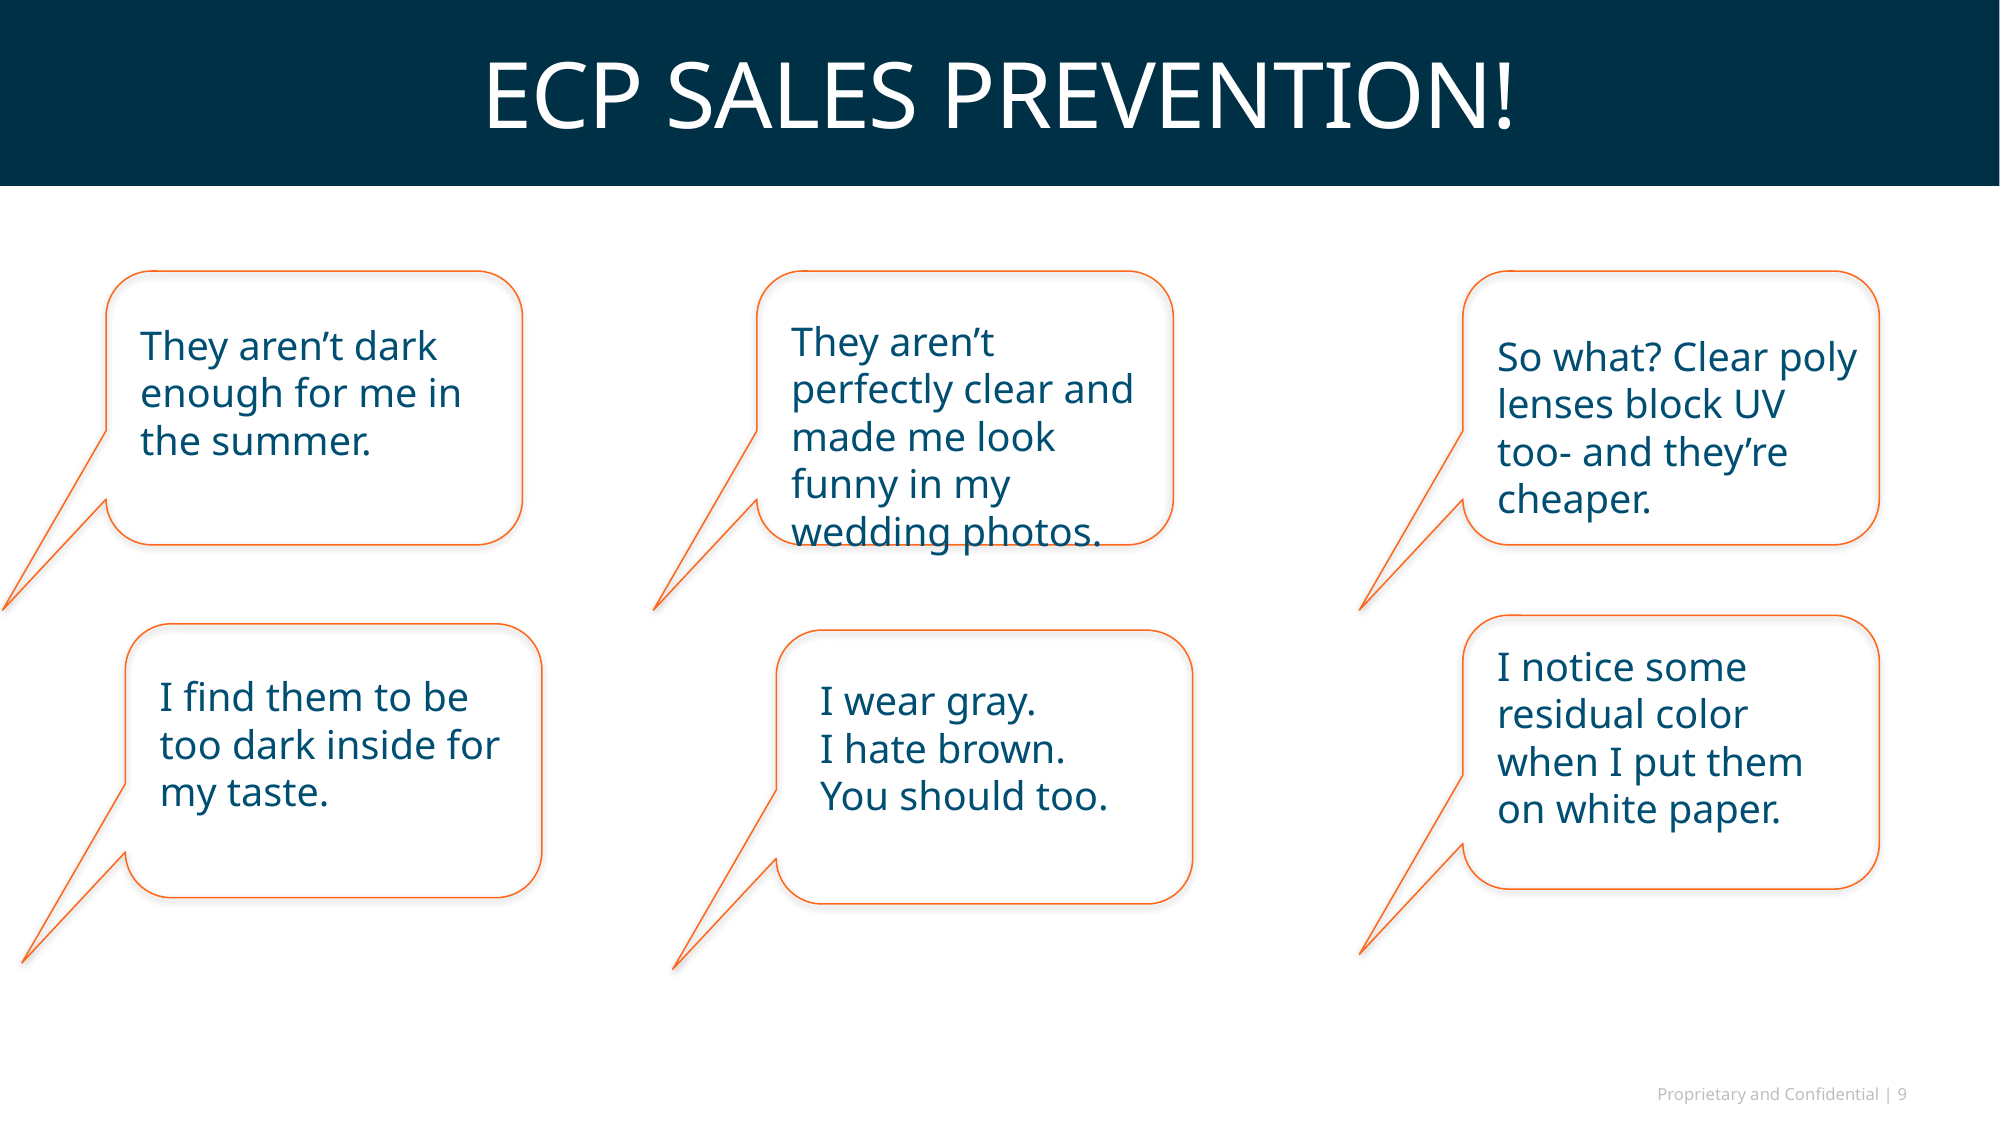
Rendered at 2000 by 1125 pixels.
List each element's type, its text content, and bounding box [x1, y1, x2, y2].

text_box [21, 623, 543, 964]
text_box [1358, 270, 1881, 611]
text_box [1, 270, 524, 611]
text_box They aren’t perfectly clear and made me look funny in my wedding photos. [776, 309, 1154, 562]
text_box I wear gray. I hate brown. You should too. [805, 668, 1164, 826]
text_box [672, 629, 1194, 970]
text_box [1358, 614, 1881, 955]
text_box I notice some residual color when I put them on white paper. [1482, 634, 1860, 840]
text_box They aren’t dark enough for me in the summer. [125, 313, 503, 471]
text_box I find them to be too dark inside for my taste. [144, 664, 523, 822]
text_box So what? Clear poly lenses block UV too- and they’re cheaper. [1482, 324, 1880, 530]
title ECP Sales Prevention! [0, 0, 2000, 186]
text_box [652, 270, 1175, 611]
